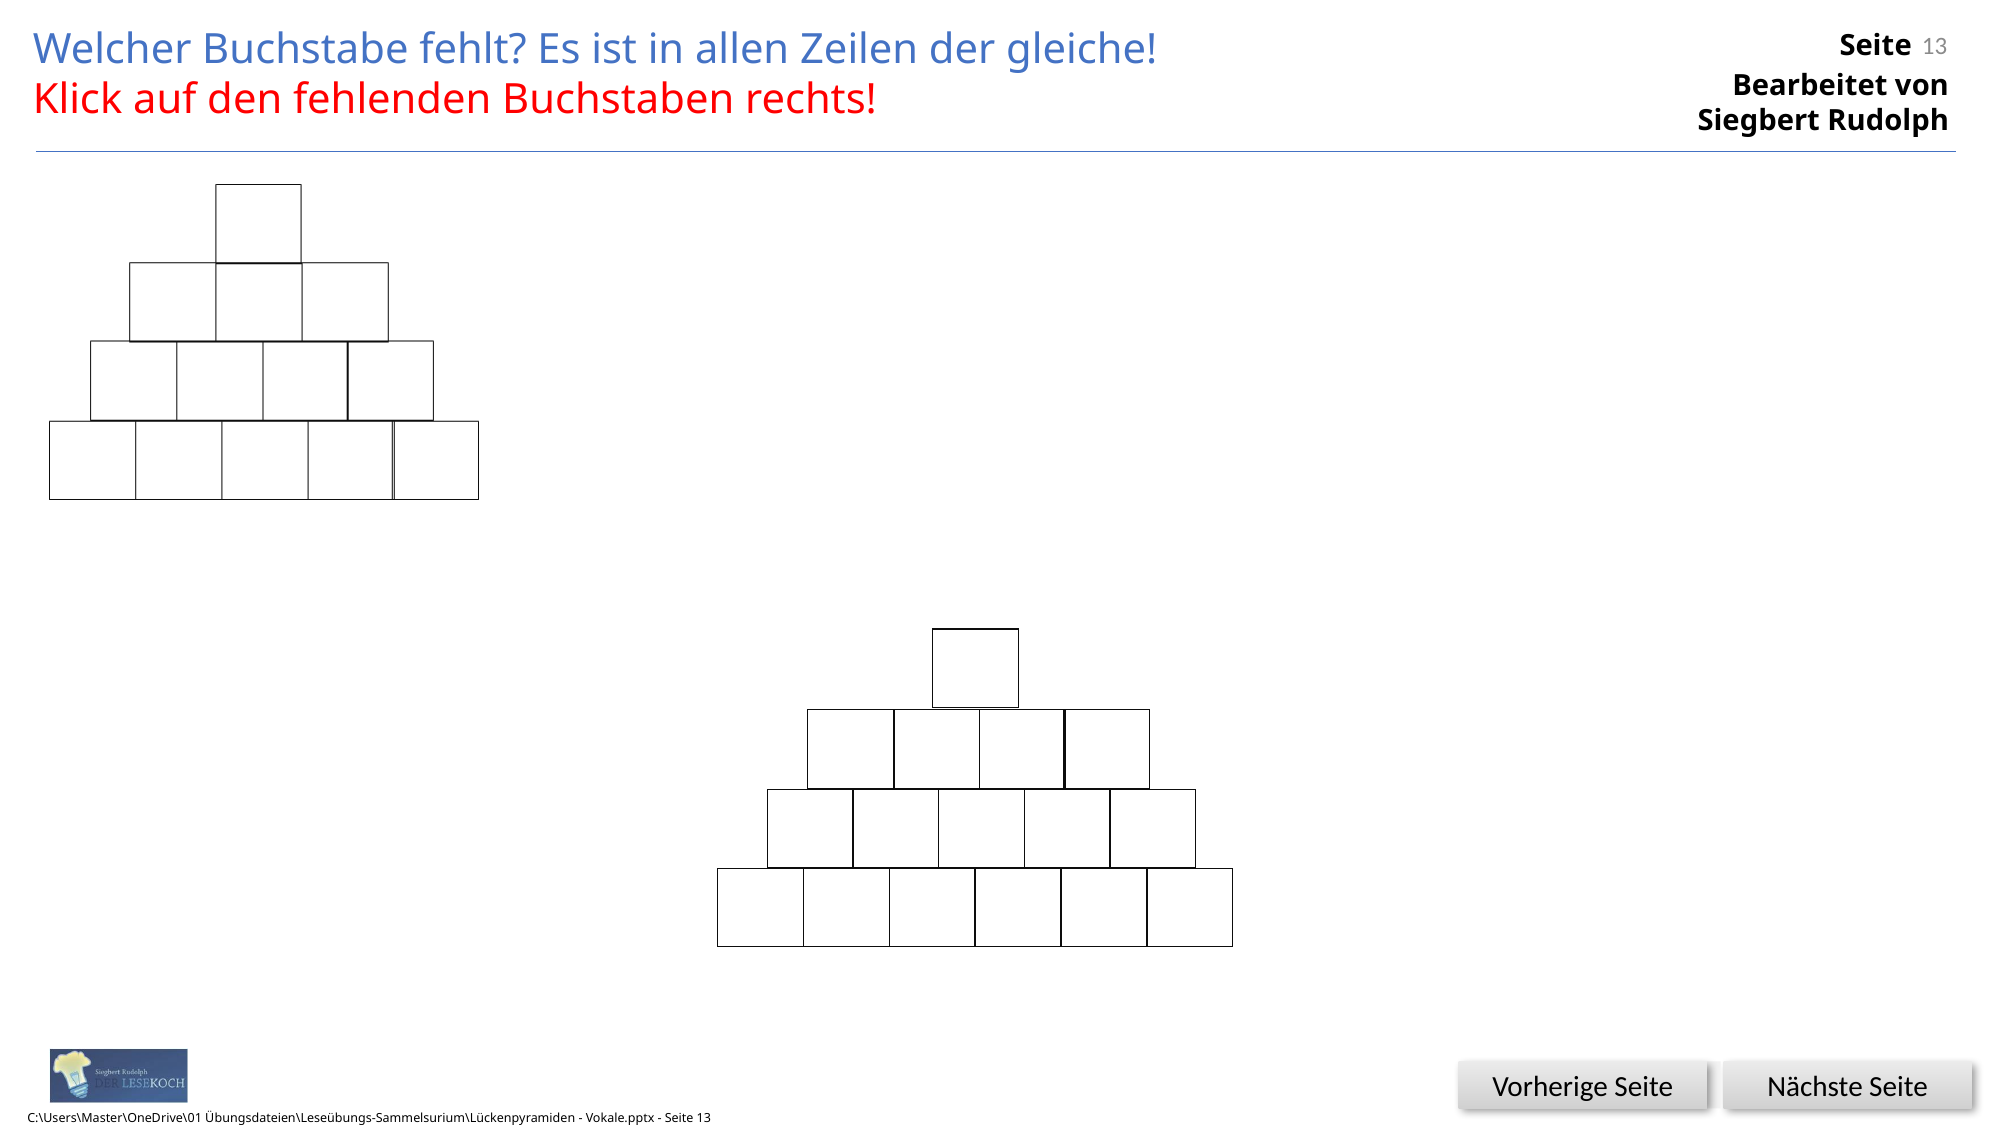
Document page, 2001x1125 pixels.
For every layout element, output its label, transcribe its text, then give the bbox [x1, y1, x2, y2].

slide_number 13 [1612, 14, 1963, 75]
text_box Welcher Buchstabe fehlt? Es ist in allen Zeilen der gleiche! Klick auf den fehlenden Buchstaben rechts! [18, 14, 1173, 130]
text_box [888, 867, 974, 948]
text_box [932, 628, 1019, 709]
text_box [938, 788, 1024, 867]
text_box [803, 867, 888, 948]
picture [49, 184, 479, 500]
text_box [1063, 709, 1151, 788]
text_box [1723, 1061, 1972, 1109]
text_box [807, 709, 893, 788]
text_box C:\Users\Master\OneDrive\01 Übungsdateien\Leseübungs-Sammelsurium\Lückenpyramiden - Vokale.pptx - Seite 13 [12, 1102, 726, 1125]
text_box [974, 867, 1061, 948]
text_box [716, 867, 803, 948]
text_box [1061, 867, 1145, 948]
text_box [979, 709, 1063, 788]
picture [48, 1048, 188, 1103]
text_box [893, 709, 979, 788]
text_box [766, 788, 852, 867]
text_box [1024, 788, 1108, 867]
text_box [852, 788, 938, 867]
text_box [1145, 867, 1233, 948]
text_box [1108, 788, 1196, 867]
text_box Seite Bearbeitet von Siegbert Rudolph [1682, 18, 1965, 144]
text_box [1458, 1061, 1721, 1109]
